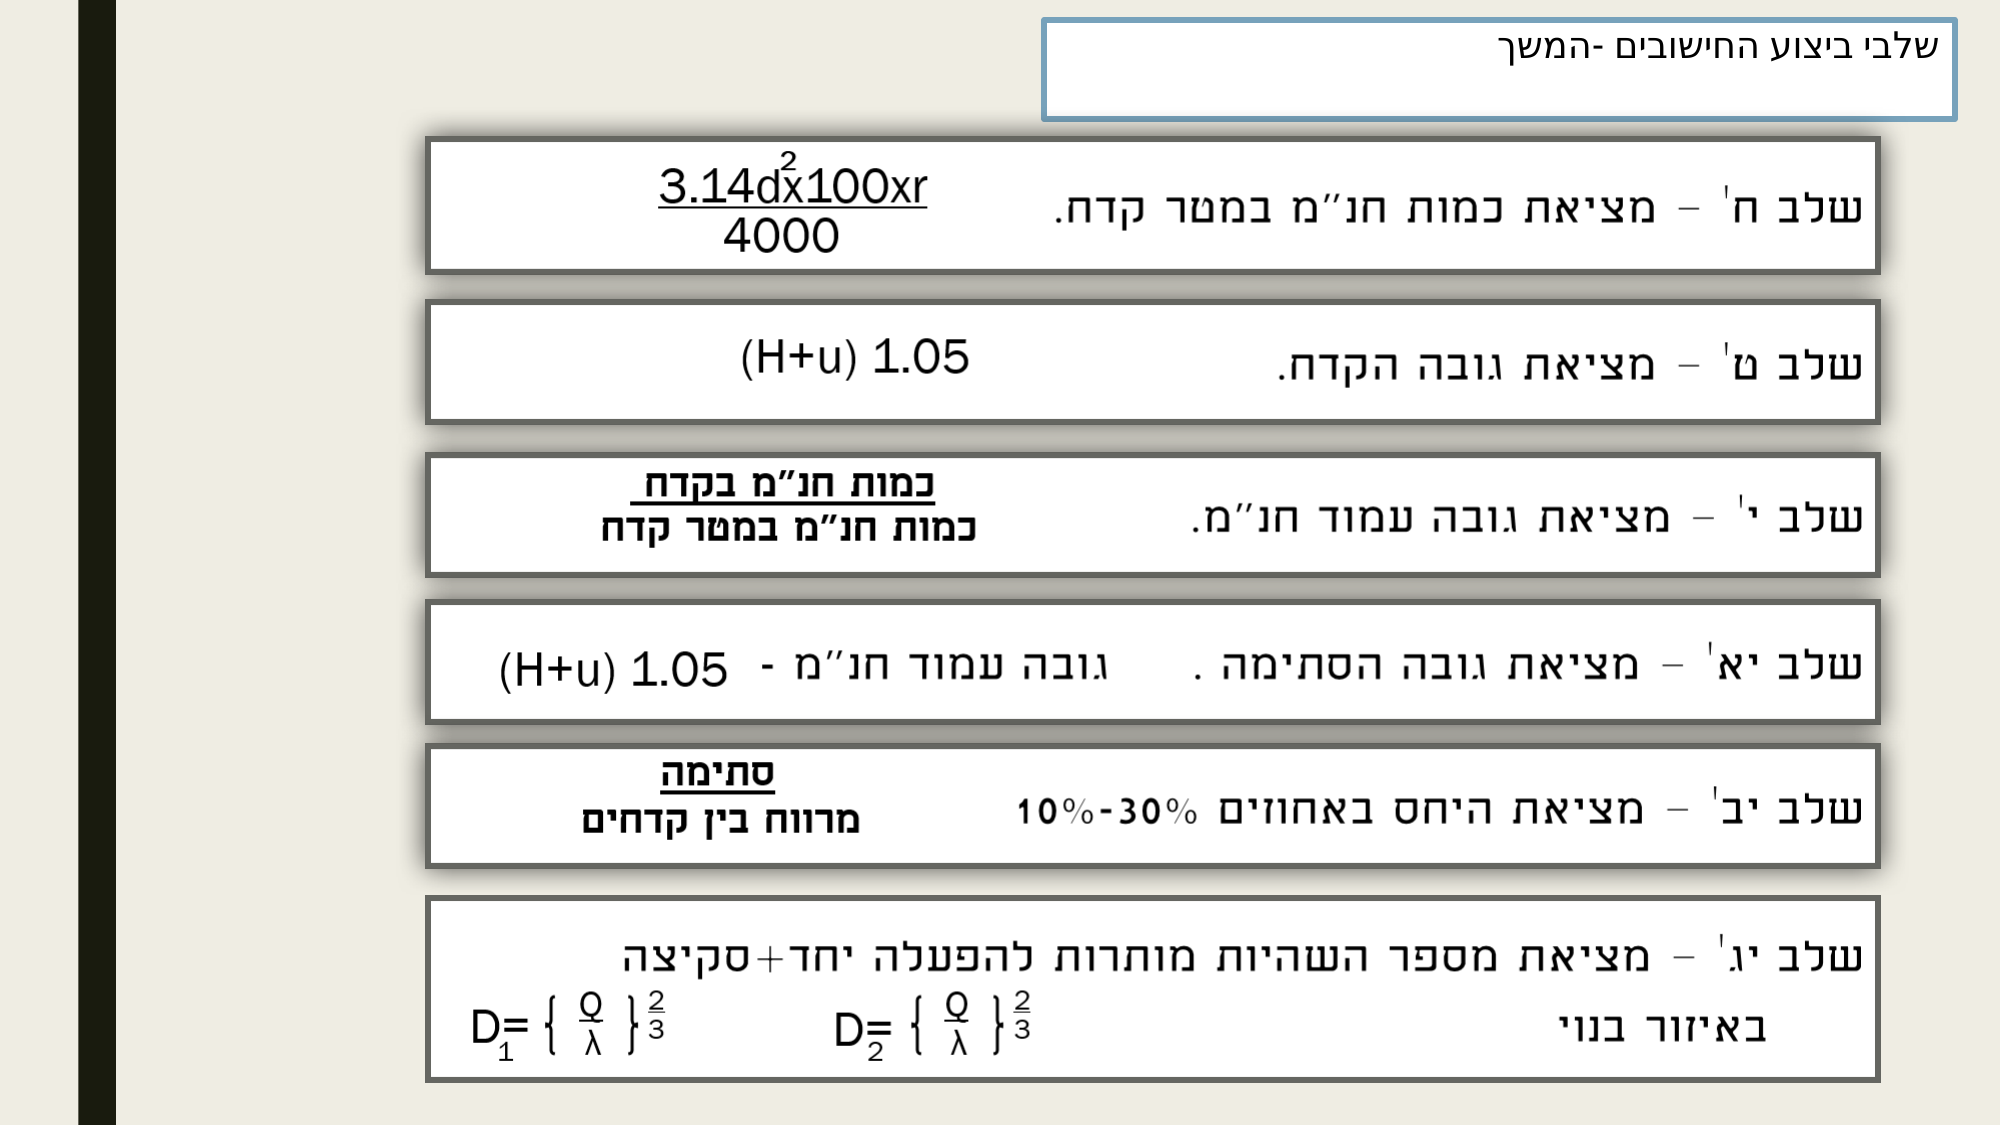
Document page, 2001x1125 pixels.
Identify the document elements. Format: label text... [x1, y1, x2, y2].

picture [422, 133, 1884, 294]
title שלבי ביצוע החישובים -המשך [1041, 17, 1958, 122]
picture [422, 596, 1884, 878]
picture [422, 296, 1884, 428]
picture [422, 892, 1884, 1090]
picture [422, 436, 1884, 586]
